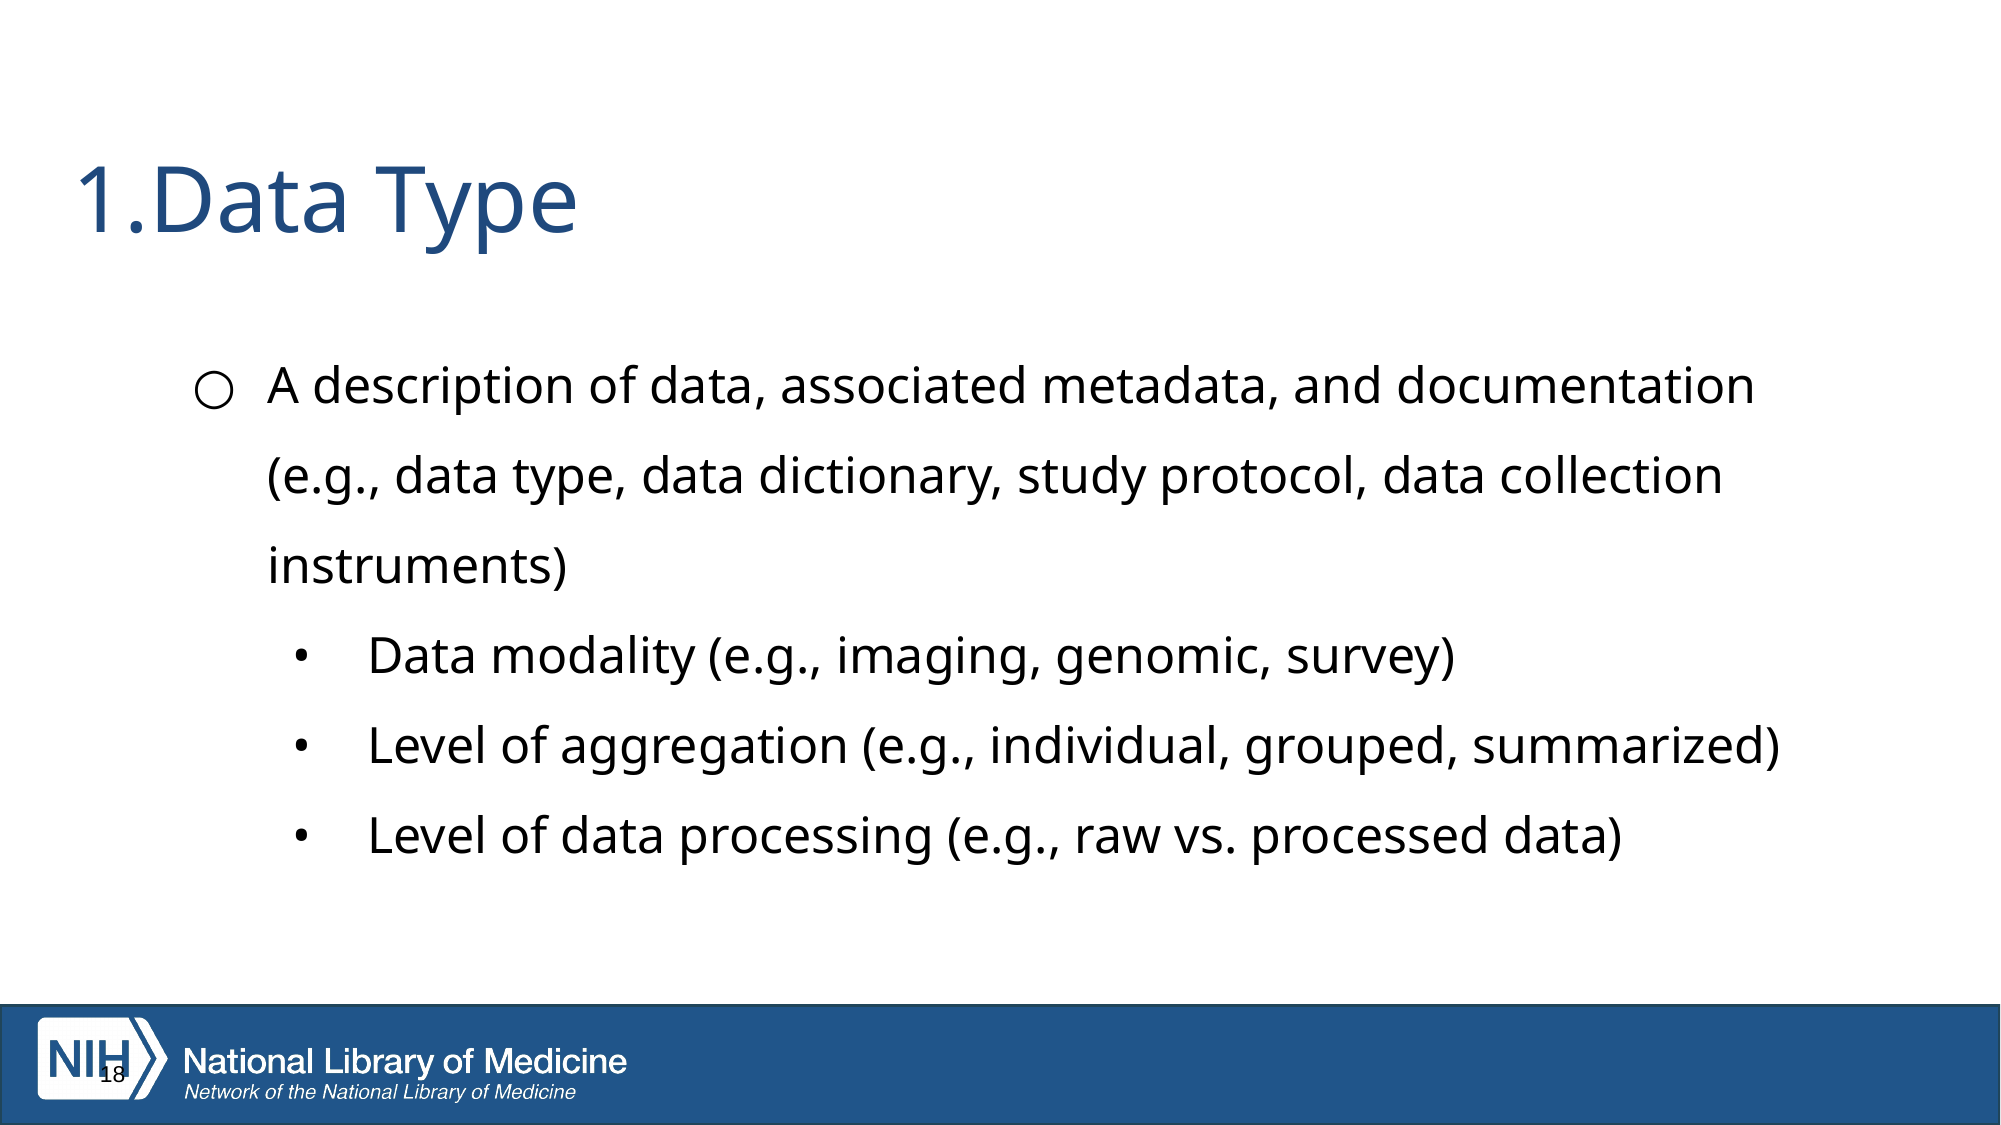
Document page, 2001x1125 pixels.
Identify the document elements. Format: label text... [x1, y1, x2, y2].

title Data Type [68, 69, 1932, 251]
list A description of data, associated metadata, and documentation (e.g., data type, data dictionary, study protocol, data collection instruments) Data modality (e.g., imaging, genomic, survey) Level of aggregation (e.g., individual, grouped, summarized) Level of data processing (e.g., raw vs. processed data) [47, 227, 1861, 961]
picture [37, 1017, 99, 1112]
picture [156, 1017, 627, 1112]
slide_number 18 [99, 746, 156, 1125]
